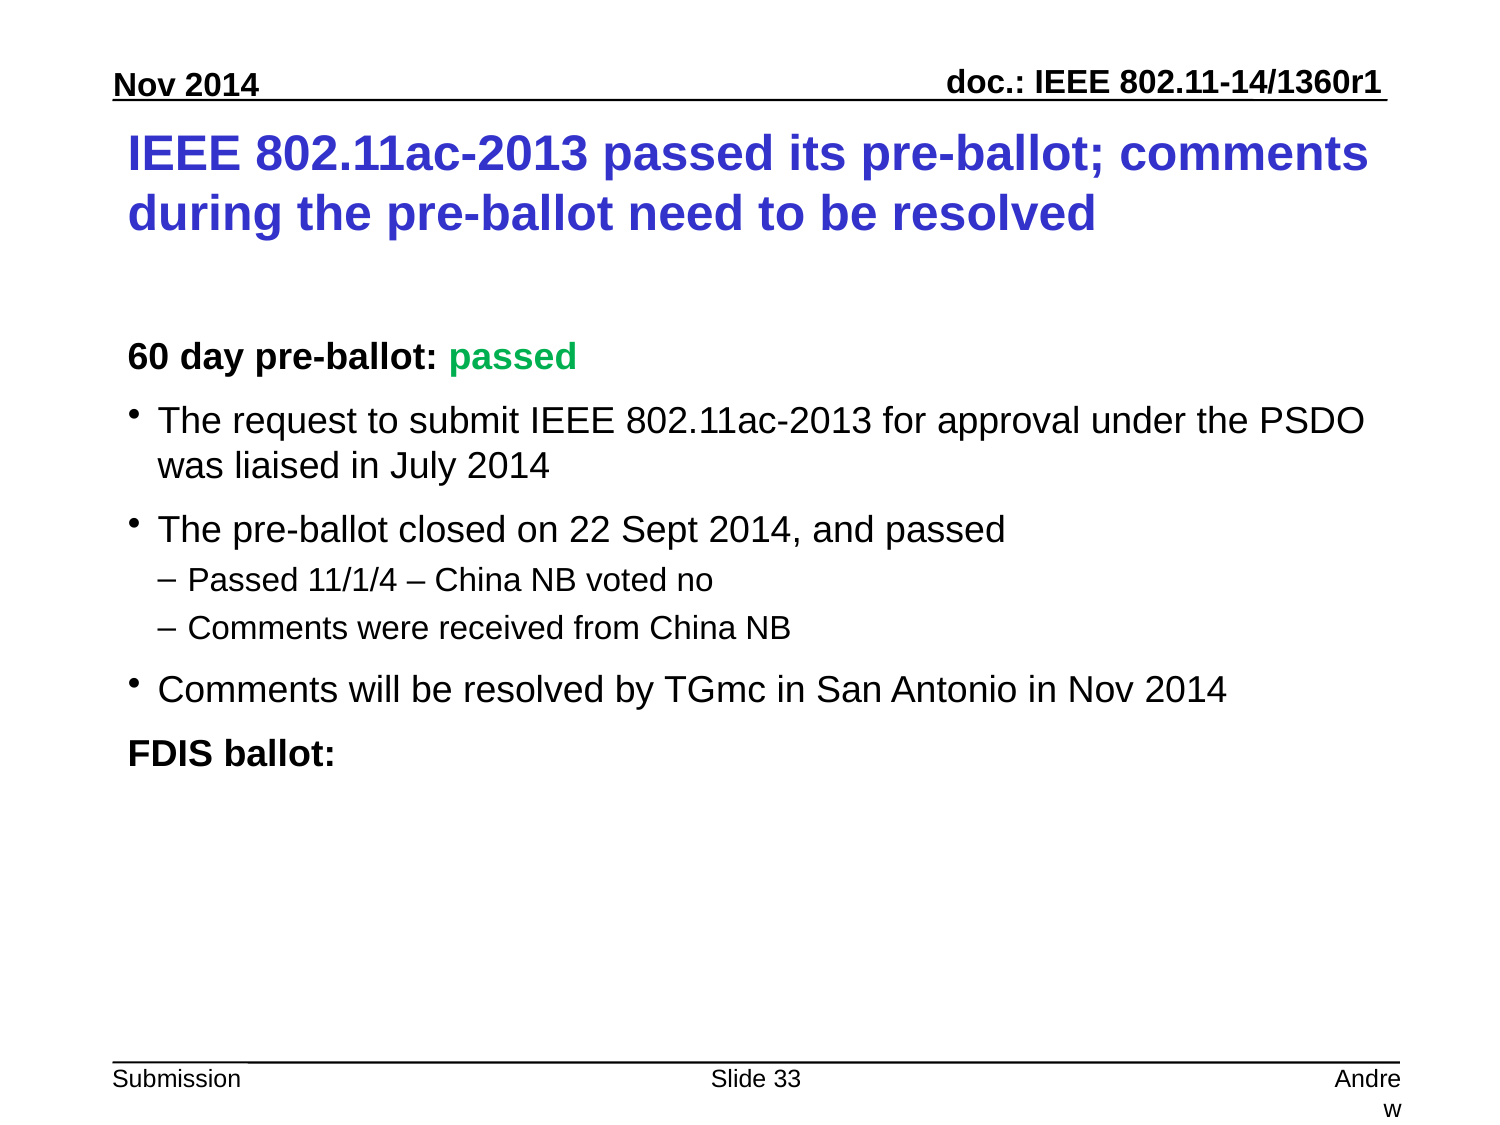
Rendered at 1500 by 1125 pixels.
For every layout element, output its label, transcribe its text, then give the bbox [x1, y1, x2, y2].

title IEEE 802.11ac-2013 passed its pre-ballot; comments during the pre-ballot need to be resolved [112, 112, 1475, 288]
slide_number Slide 33 [709, 1061, 803, 1093]
footer Andrew Myles, Cisco [1320, 1061, 1402, 1093]
list 60 day pre-ballot: passed The request to submit IEEE 802.11ac-2013 for approval under the PSDO was liaised in July 2014 The pre-ballot closed on 22 Sept 2014, and passed Passed 11/1/4 – China NB voted no Comments were received from China NB Comments will be resolved by TGmc in San Antonio in Nov 2014 FDIS ballot: [112, 324, 1388, 1000]
